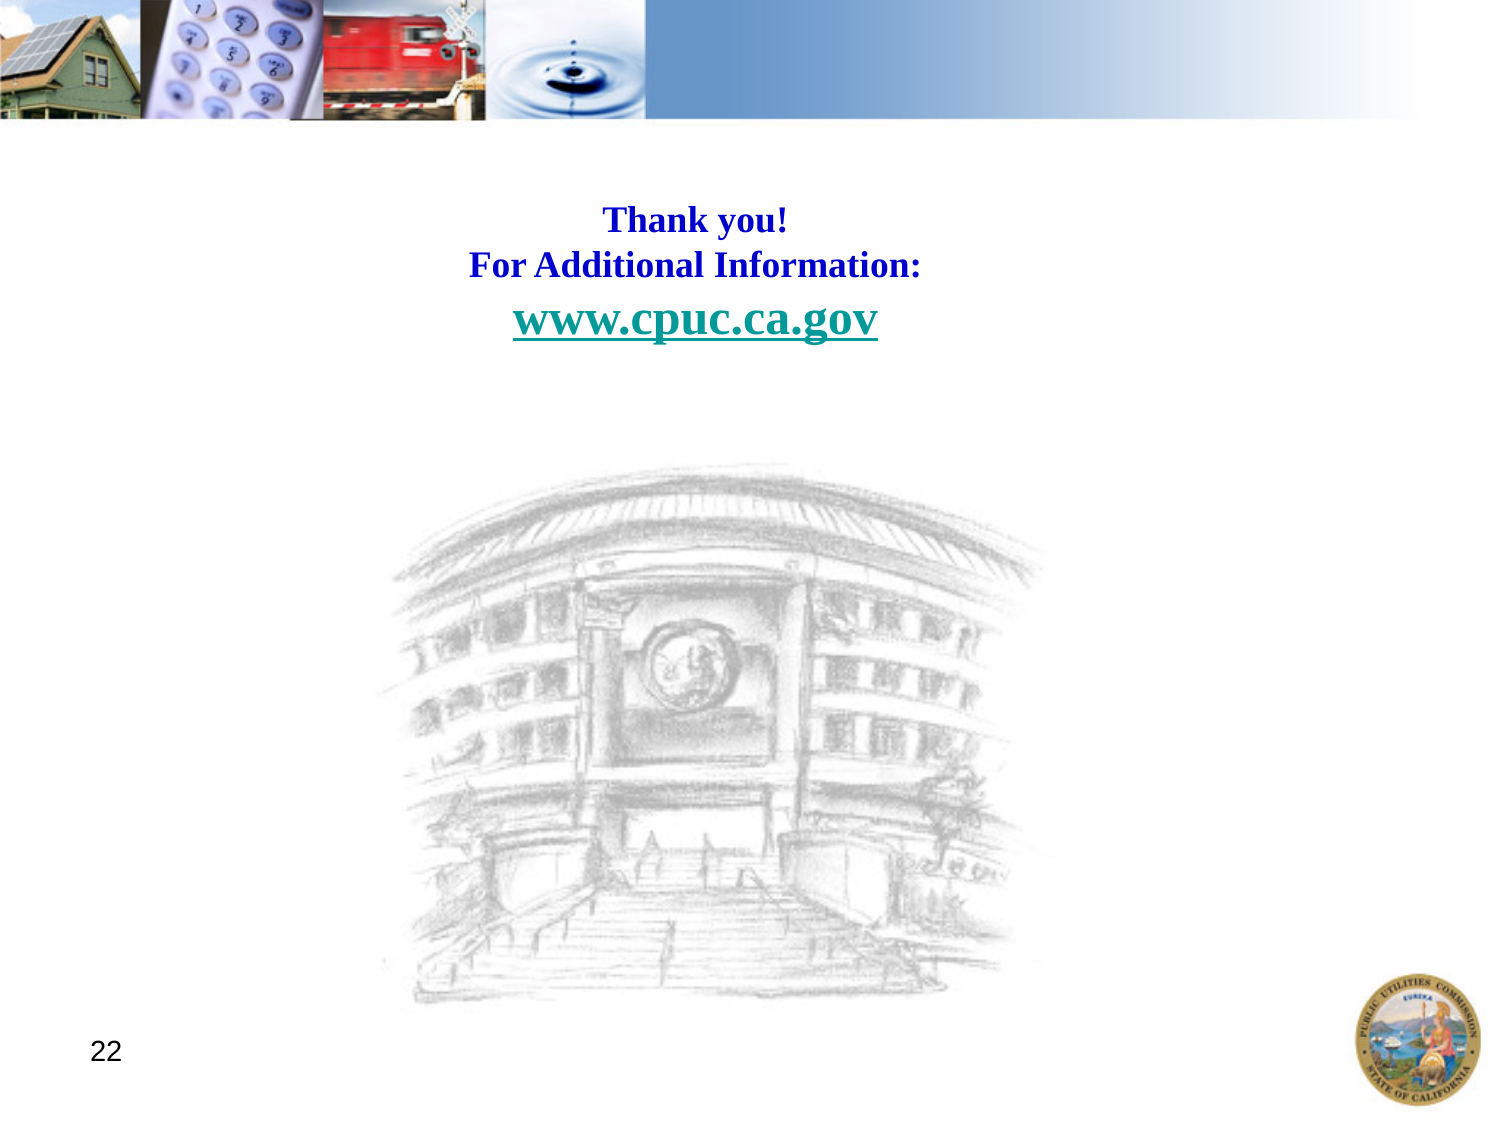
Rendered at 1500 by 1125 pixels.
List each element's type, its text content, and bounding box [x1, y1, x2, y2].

slide_number 22 [75, 1024, 350, 1103]
picture [0, 0, 1500, 1125]
text_box Thank you! For Additional Information: www.cpuc.ca.gov [376, 187, 1015, 353]
